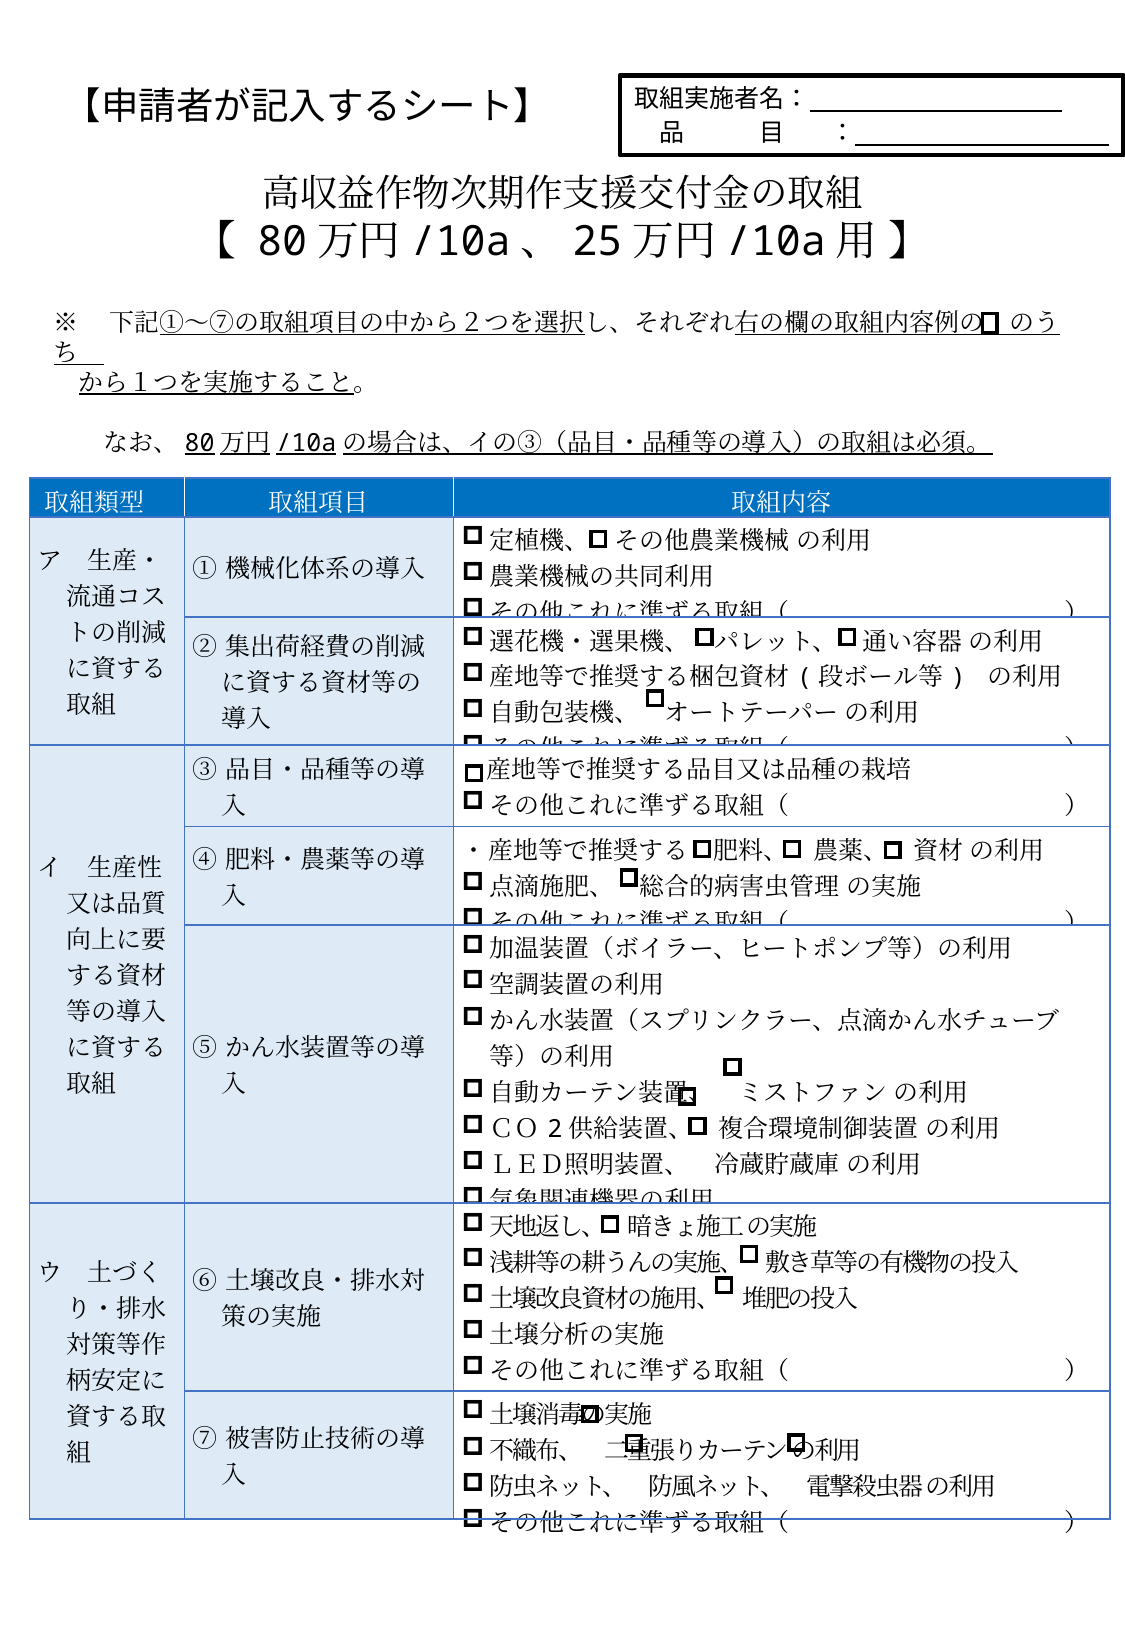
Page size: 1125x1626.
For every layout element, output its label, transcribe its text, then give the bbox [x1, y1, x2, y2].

text_box [696, 629, 713, 646]
table_cell 天地返し、 暗きょ施工 の実施 浅耕等の耕うんの実施、 敷き草等の有機物の投入 土壌改良資材の施用、 堆肥の投入 土壌分析の実施 その他これに準ずる取組（ ） [454, 1204, 1109, 1390]
table_cell ①機械化体系の導入 [185, 518, 453, 616]
table_cell ③品目・品種等の導入 [185, 746, 453, 826]
text_box [602, 1216, 618, 1233]
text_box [38, 299, 1099, 466]
text_box [590, 531, 607, 547]
table_cell ④肥料・農薬等の導入 [185, 827, 453, 924]
text_box [788, 1434, 805, 1451]
table_cell 加温装置（ボイラー、ヒートポンプ等）の利用 空調装置の利用 かん水装置（スプリンクラー、点滴かん水チューブ等）の利用 自動カーテン装置、 ミストファン の利用 ＣＯ2供給装置、 複合環境制御装置 の利用 ＬＥＤ照明装置、 冷蔵貯蔵庫 の利用 気象関連機器の利用 その他これに準ずる取組（ ） [454, 926, 1109, 1202]
text_box 【申請者が記入するシート】 [48, 74, 566, 135]
table_cell 産地等で推奨する品目又は品種の栽培 その他これに準ずる取組（ ） [454, 746, 1109, 826]
text_box [626, 1435, 642, 1451]
text_box [679, 1088, 695, 1105]
table_cell ウ 土づくり・排水対策等作柄安定に資する取組 [30, 1204, 184, 1518]
text_box [839, 629, 856, 646]
table_header 取組類型 [30, 479, 184, 516]
table_cell ⑥土壌改良・排水対策の実施 [185, 1204, 453, 1390]
table_cell ・産地等で推奨する 肥料、 農薬、 資材 の利用 点滴施肥、 総合的病害虫管理 の実施 その他これに準ずる取組（ ） [454, 827, 1109, 924]
text_box [694, 841, 711, 858]
text_box 取組実施者名： 品 目 ： [619, 75, 1124, 156]
table_cell 選花機・選果機、 パレット、 通い容器 の利用 産地等で推奨する梱包資材(段ボール等) の利用 自動包装機、 オートテーパー の利用 その他これに準ずる取組（ ） [454, 618, 1109, 744]
text_box [741, 1246, 757, 1262]
table_header 取組内容 [454, 479, 1109, 516]
text_box [884, 842, 901, 859]
table_cell ⑤かん水装置等の導入 [185, 926, 453, 1202]
text_box [724, 1058, 741, 1075]
text_box 高収益作物次期作支援交付金の取組 【 80万円/10a、25万円/10a用 】 [0, 161, 1125, 272]
text_box [716, 1277, 732, 1294]
text_box [689, 1118, 706, 1134]
text_box [620, 869, 637, 886]
table_cell 土壌消毒の実施 不織布、 二重張りカーテン の利用 防虫ネット、 防風ネット、 電撃殺虫器 の利用 その他これに準ずる取組（ ） [454, 1392, 1109, 1518]
text_box [466, 765, 482, 782]
text_box [784, 841, 801, 857]
table_cell イ 生産性又は品質向上に要する資材等の導入に資する取組 [30, 746, 184, 1202]
text_box [581, 1406, 598, 1423]
table_header 取組項目 [185, 479, 453, 516]
table_cell 定植機、 その他農業機械 の利用 農業機械の共同利用 その他これに準ずる取組（ ） [454, 518, 1109, 616]
text_box [647, 690, 663, 707]
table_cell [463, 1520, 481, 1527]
table_cell ⑦被害防止技術の導入 [185, 1392, 453, 1518]
table_cell ア 生産・流通コストの削減に資する取組 [30, 518, 184, 744]
table_cell ②集出荷経費の削減に資する資材等の導入 [185, 618, 453, 744]
